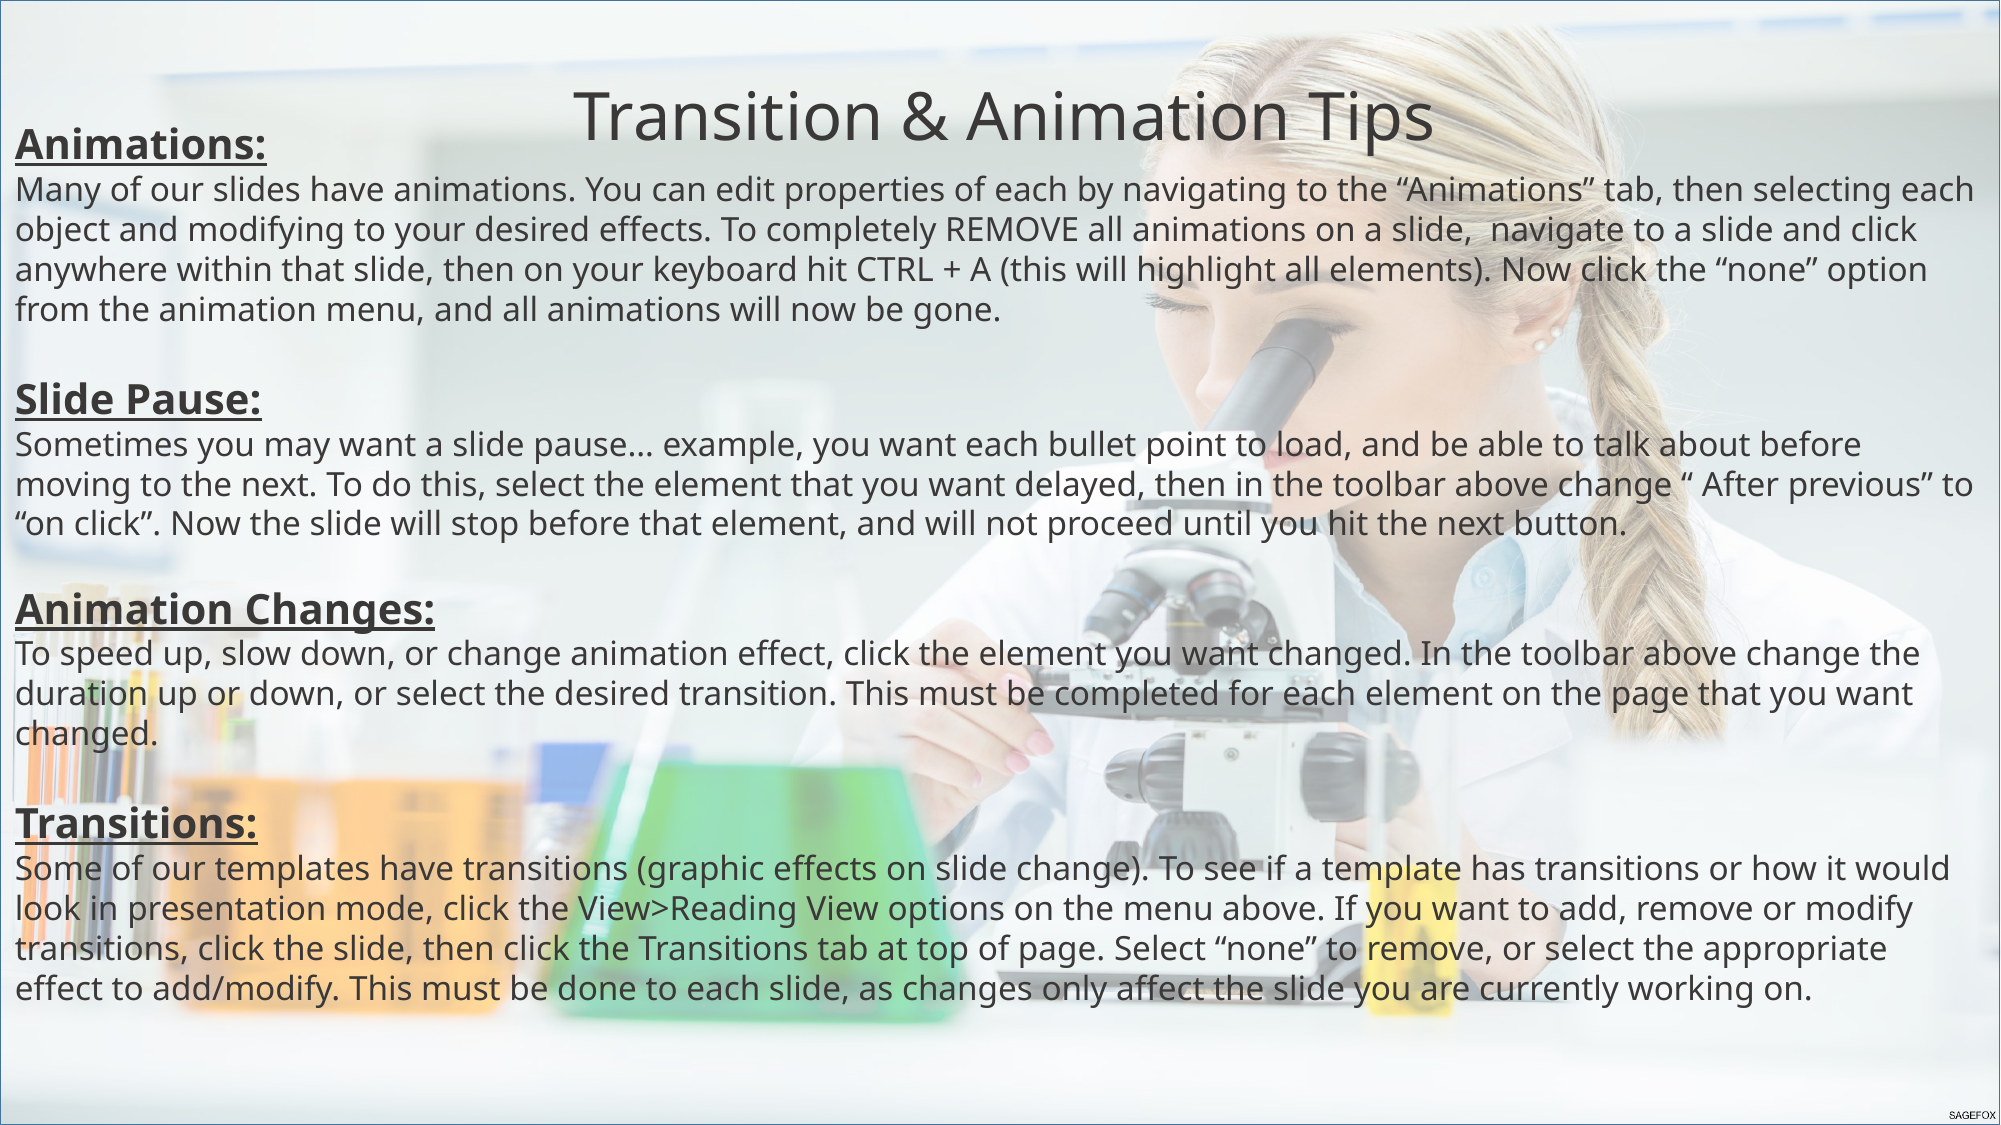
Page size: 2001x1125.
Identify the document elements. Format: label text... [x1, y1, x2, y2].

text_box Animations: Many of our slides have animations. You can edit properties of each by navigating to the “Animations” tab, then selecting each object and modifying to your desired effects. To completely REMOVE all animations on a slide, navigate to a slide and click anywhere within that slide, then on your keyboard hit CTRL + A (this will highlight all elements). Now click the “none” option from the animation menu, and all animations will now be gone. Slide Pause: Sometimes you may want a slide pause… example, you want each bullet point to load, and be able to talk about before moving to the next. To do this, select the element that you want delayed, then in the toolbar above change “ After previous” to “on click”. Now the slide will stop before that element, and will not proceed until you hit the next button. Animation Changes: To speed up, slow down, or change animation effect, click the element you want changed. In the toolbar above change the duration up or down, or select the desired transition. This must be completed for each element on the page that you want changed. Transitions: Some of our templates have transitions (graphic effects on slide change). To see if a template has transitions or how it would look in presentation mode, click the View>Reading View options on the menu above. If you want to add, remove or modify transitions, click the slide, then click the Transitions tab at top of page. Select “none” to remove, or select the appropriate effect to add/modify. This must be done to each slide, as changes only affect the slide you are currently working on. [0, 0, 2000, 1125]
title Transition & Animation Tips [477, 59, 1532, 177]
